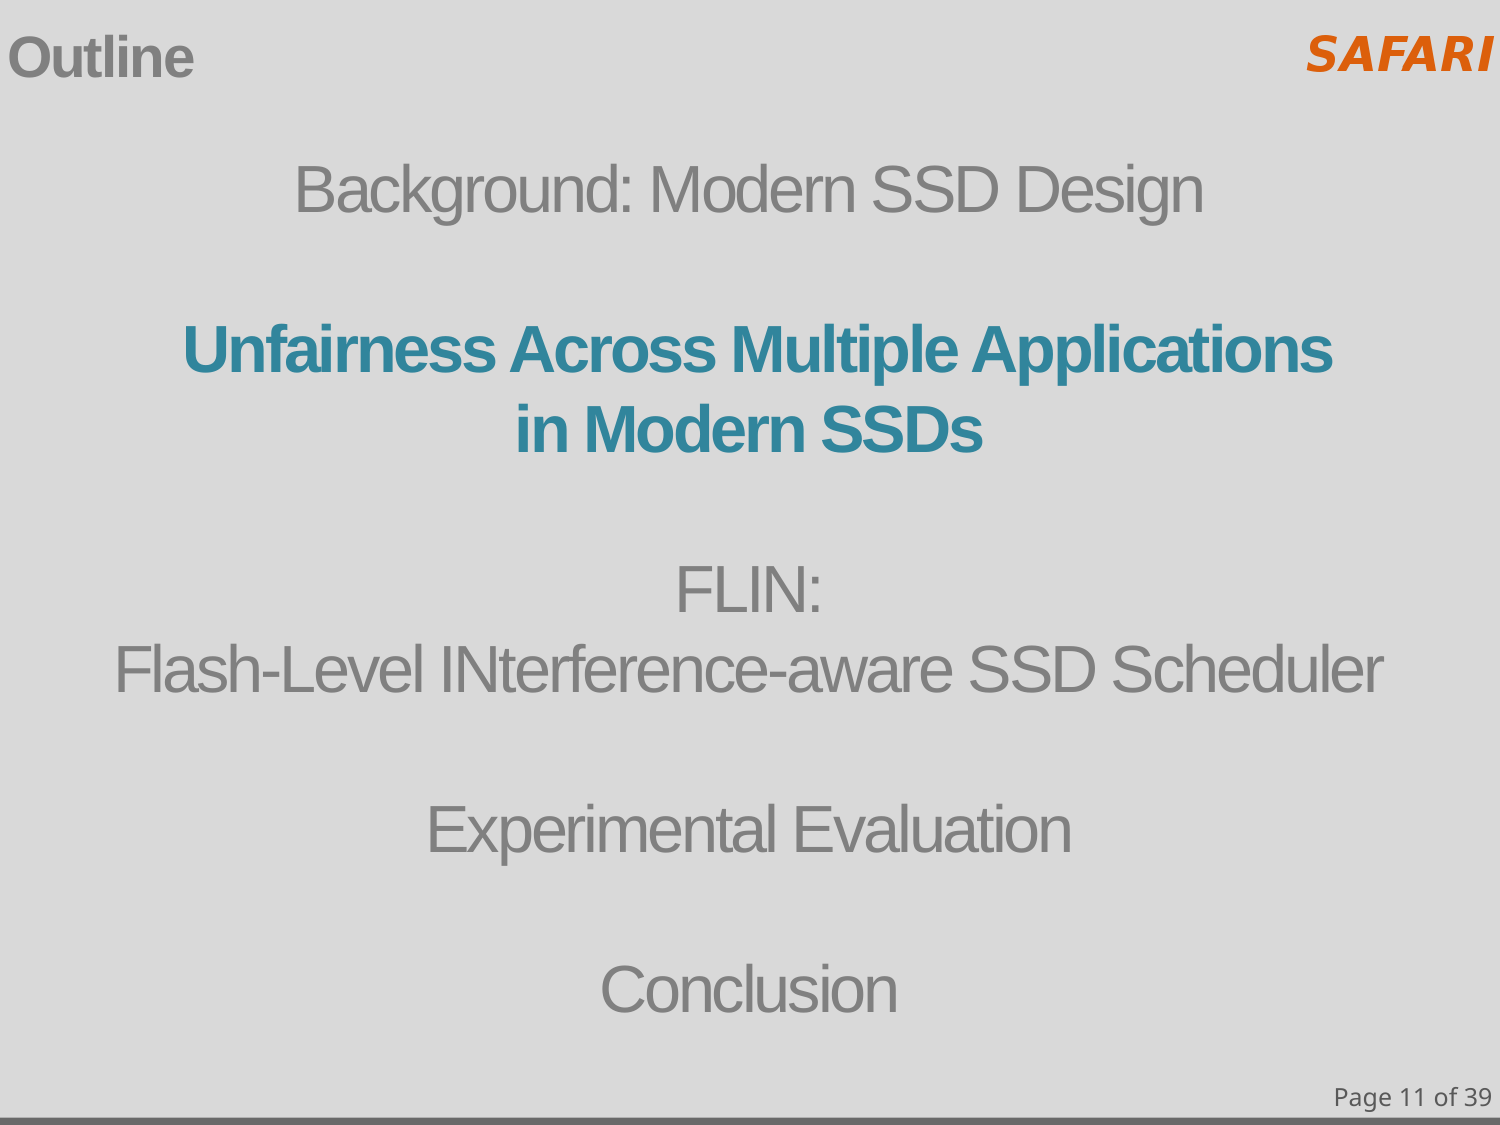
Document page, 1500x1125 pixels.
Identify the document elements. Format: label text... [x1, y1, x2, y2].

text_box Outline [0, 22, 1300, 93]
picture [1305, 26, 1500, 83]
slide_number Page 11 of 39 [1275, 1079, 1500, 1118]
title Background: Modern SSD Design Unfairness Across Multiple Applications in Modern SSDs FLIN: Flash-Level INterference-aware SSD Scheduler Experimental Evaluation Conclusion [0, 151, 1500, 1027]
